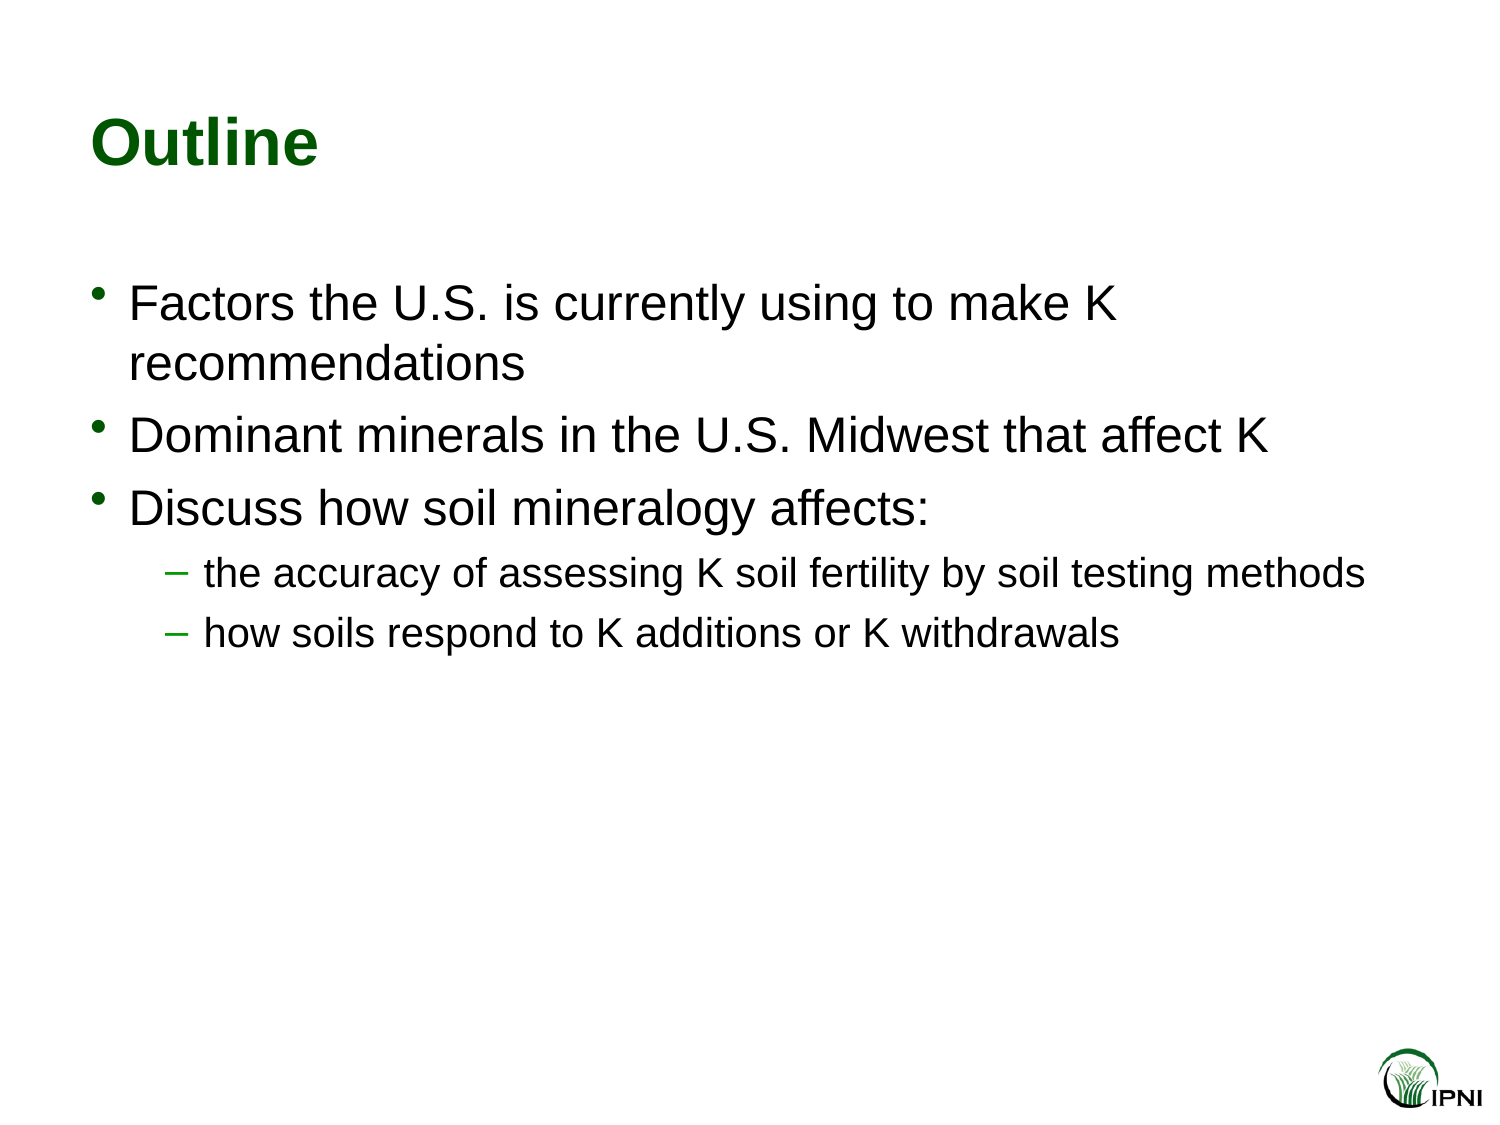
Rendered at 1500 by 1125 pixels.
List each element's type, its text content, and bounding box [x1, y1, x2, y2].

title Outline [74, 44, 1426, 233]
picture [1378, 1048, 1482, 1108]
list Factors the U.S. is currently using to make K recommendations Dominant minerals in the U.S. Midwest that affect K Discuss how soil mineralogy affects: the accuracy of assessing K soil fertility by soil testing methods how soils respond to K additions or K withdrawals [74, 262, 1426, 677]
